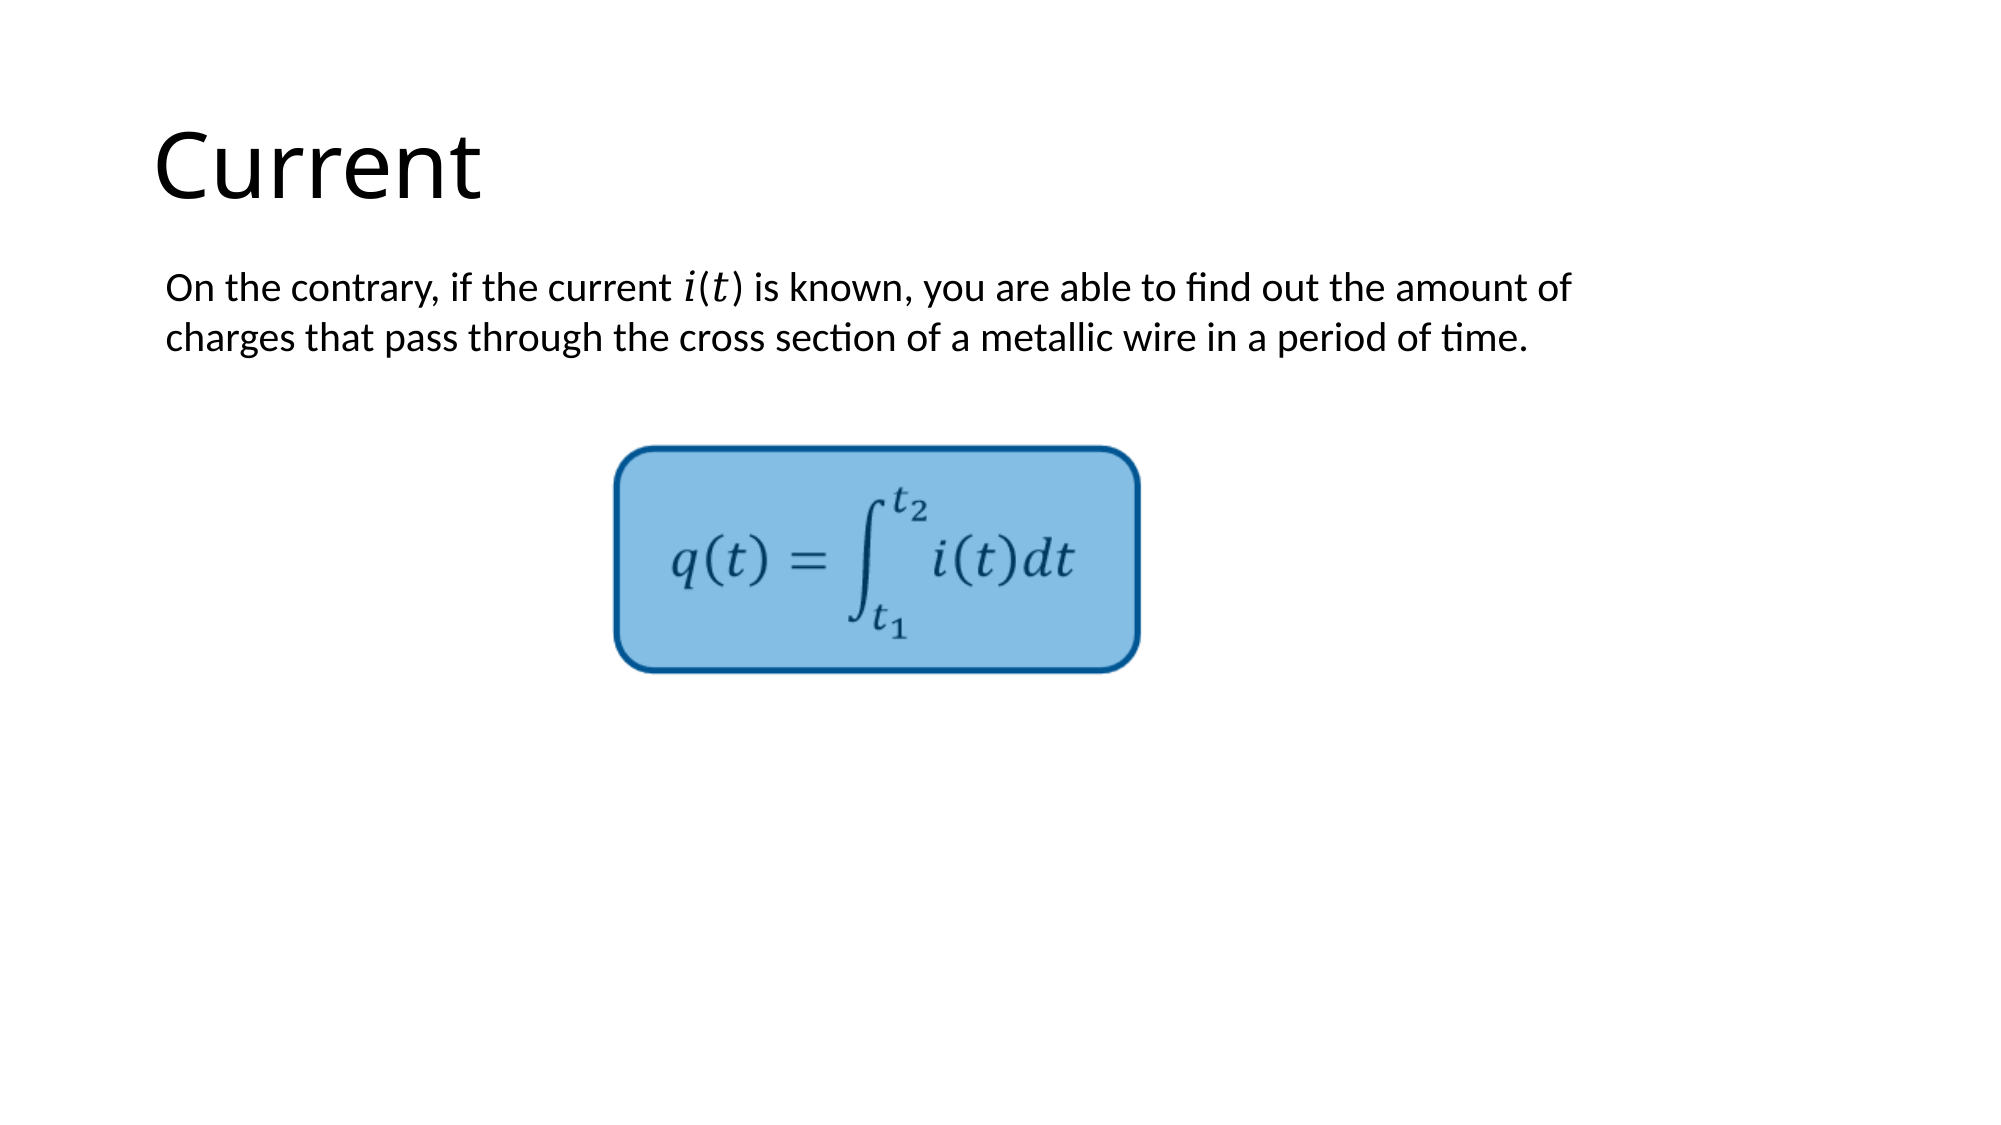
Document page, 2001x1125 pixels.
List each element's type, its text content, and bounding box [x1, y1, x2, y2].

text_box On the contrary, if the current 𝑖(𝑡) is known, you are able to find out the amount of charges that pass through the cross section of a metallic wire in a period of time. [150, 252, 1723, 368]
picture [578, 443, 1174, 680]
title Current [137, 59, 1863, 278]
